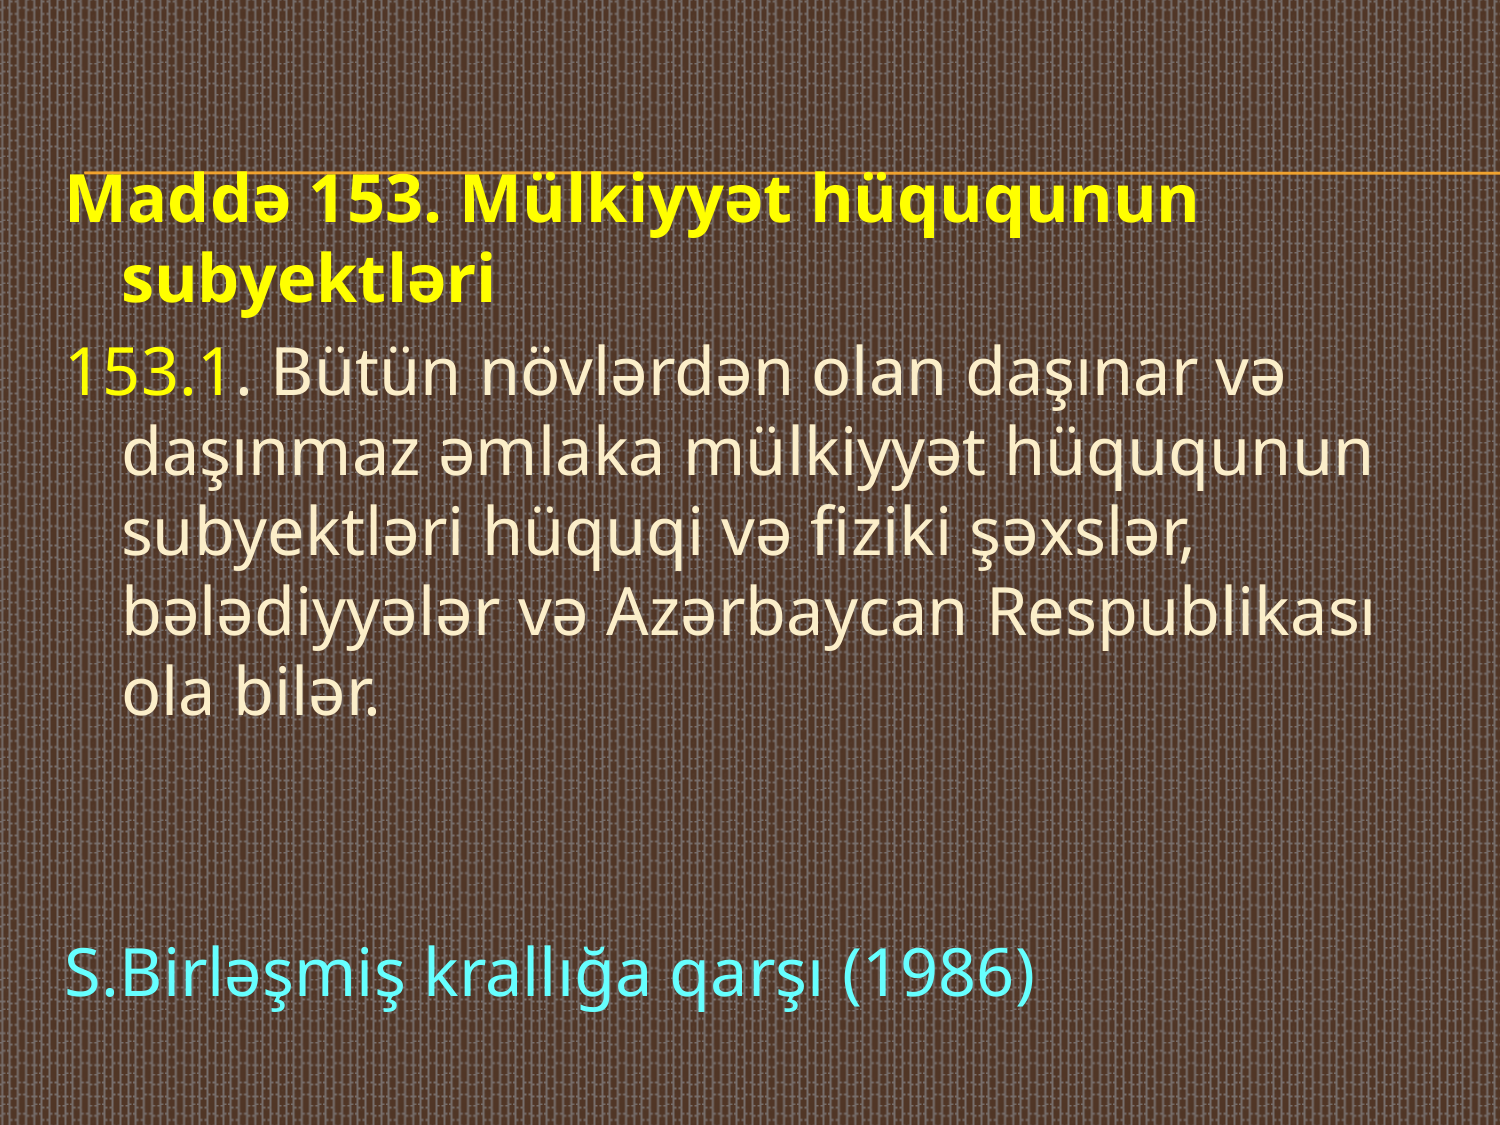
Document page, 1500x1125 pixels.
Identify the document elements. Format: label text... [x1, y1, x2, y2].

list Maddə 153. Mülkiyyət hüququnun subyektləri 153.1. Bütün növlərdən olan daşınar və daşınmaz əmlaka mülkiyyət hüququnun subyektləri hüquqi və fiziki şəxslər, bələdiyyələr və Azərbaycan Respublikası ola bilər. S.Birləşmiş krallığa qarşı (1986) [50, 54, 1475, 1094]
